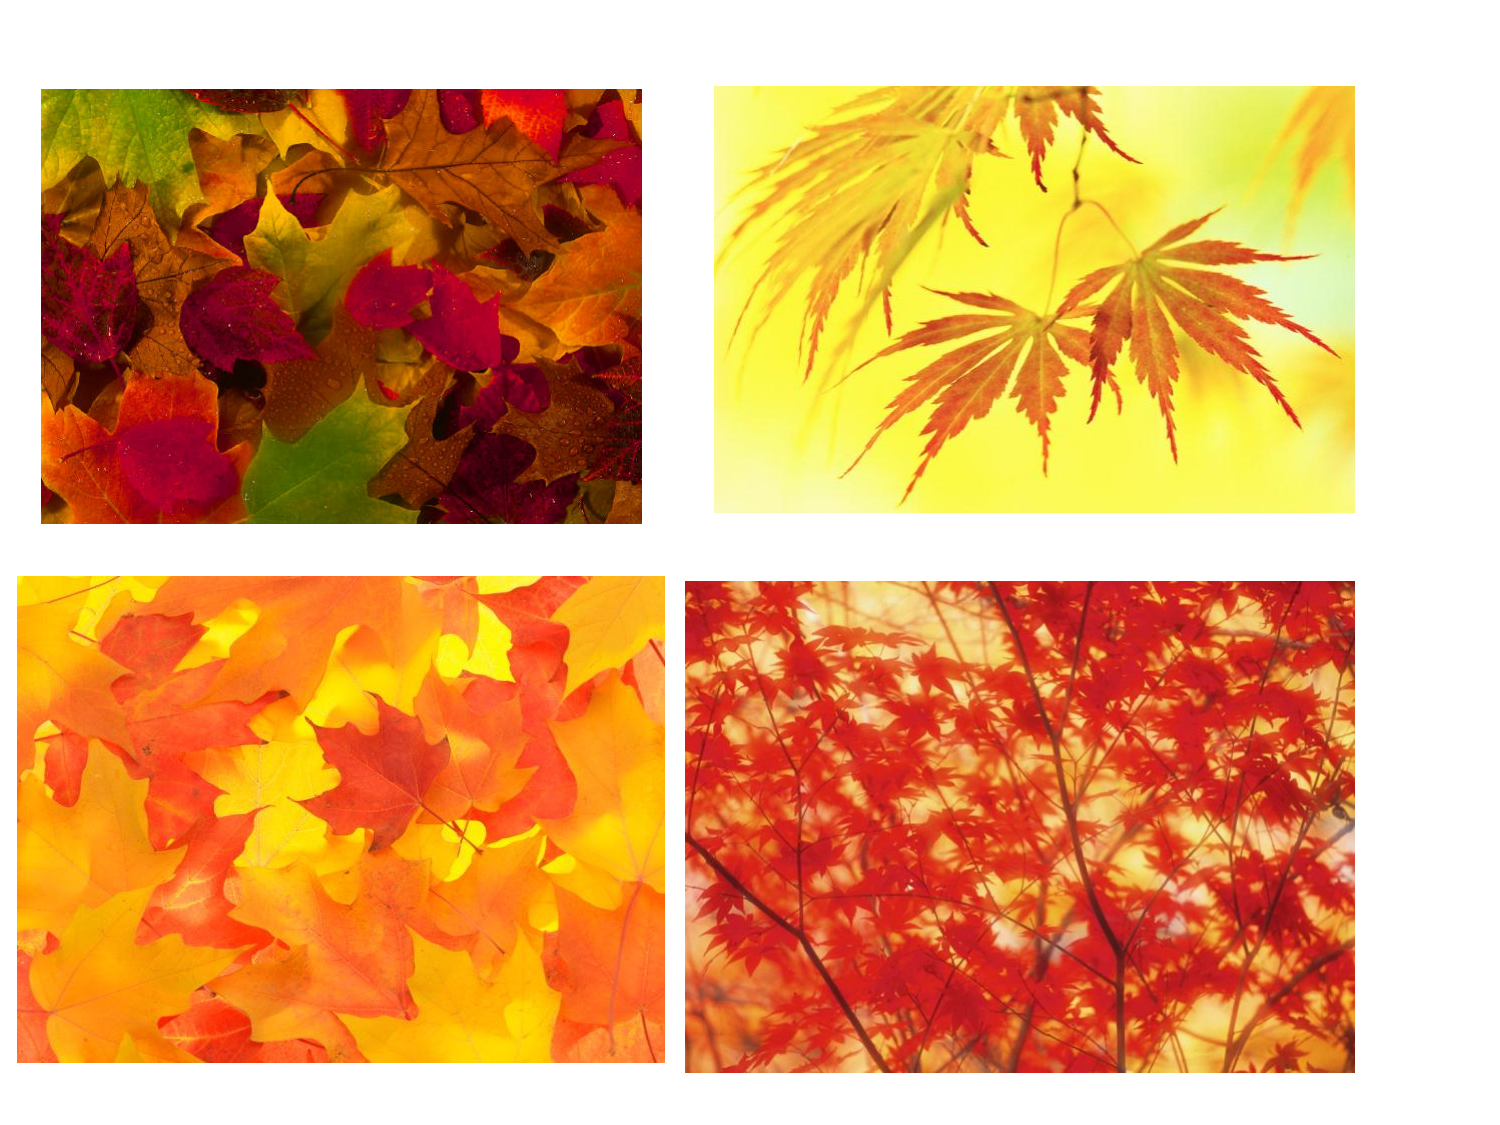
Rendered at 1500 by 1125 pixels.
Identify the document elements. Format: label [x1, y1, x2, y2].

picture [714, 86, 1355, 514]
picture [40, 89, 642, 525]
picture [17, 576, 666, 1063]
picture [684, 581, 1355, 1074]
